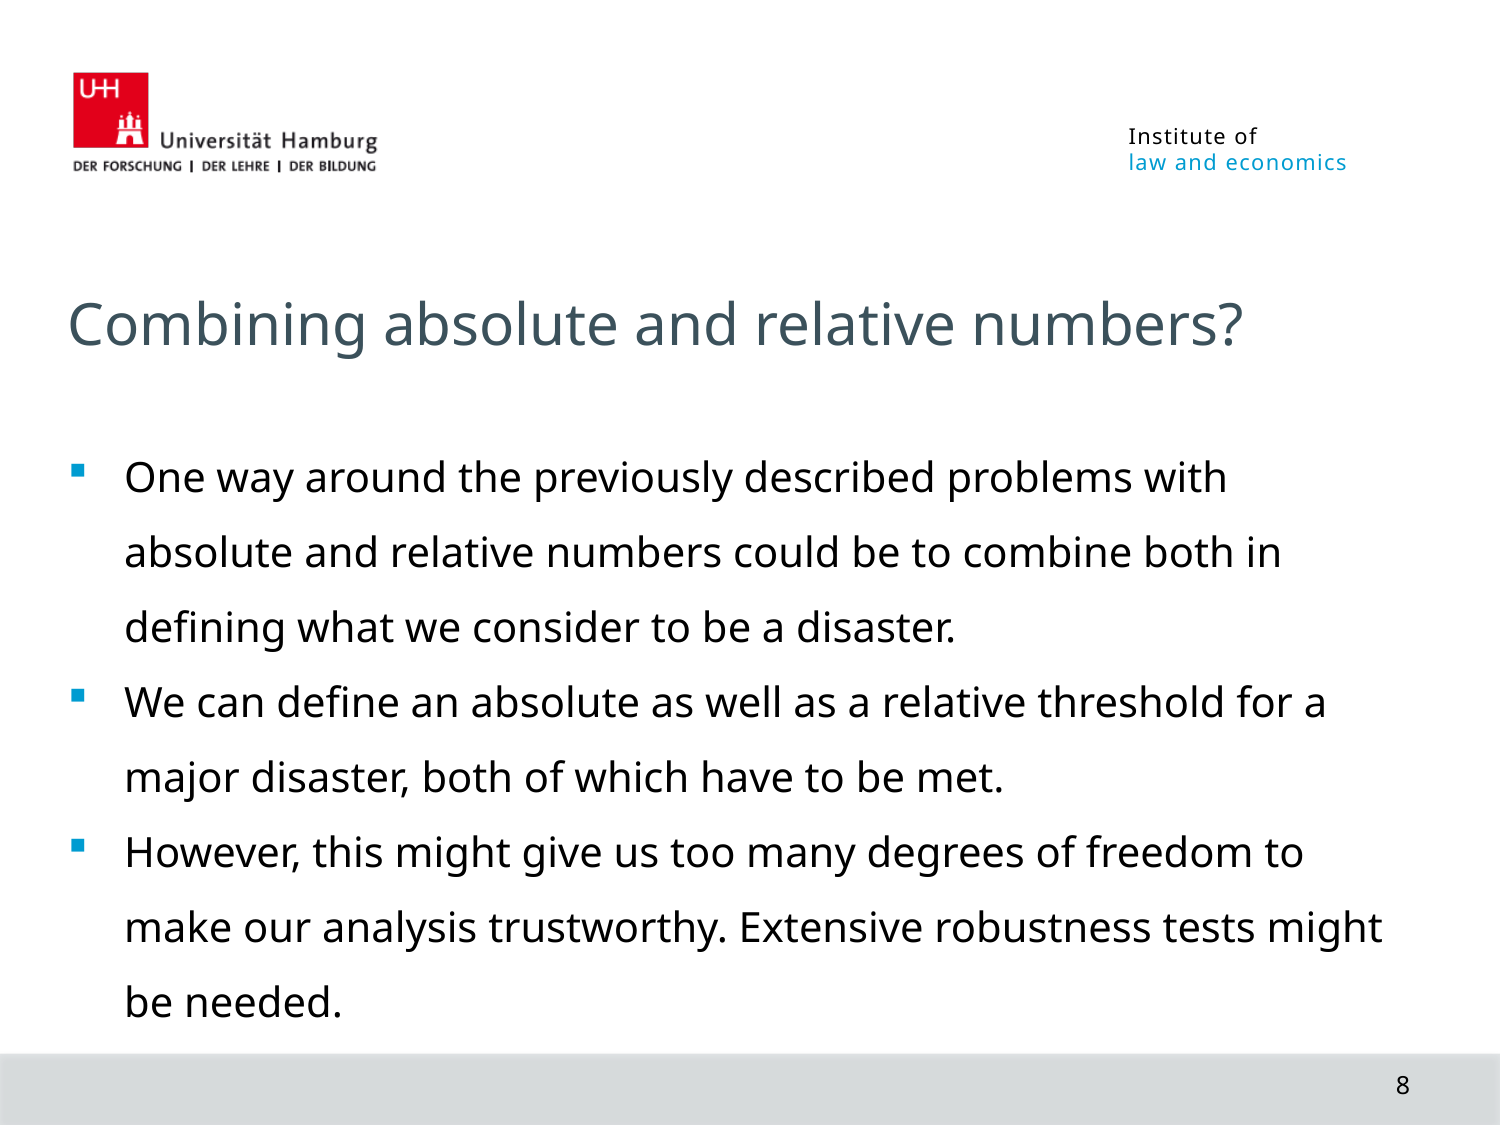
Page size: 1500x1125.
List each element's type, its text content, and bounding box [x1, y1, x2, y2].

slide_number 8 [1196, 1056, 1425, 1117]
text_box Combining absolute and relative numbers? [53, 280, 1430, 365]
text_box One way around the previously described problems with absolute and relative numbers could be to combine both in defining what we consider to be a disaster. We can define an absolute as well as a relative threshold for a major disaster, both of which have to be met. However, this might give us too many degrees of freedom to make our analysis trustworthy. Extensive robustness tests might be needed. [53, 418, 1404, 1034]
